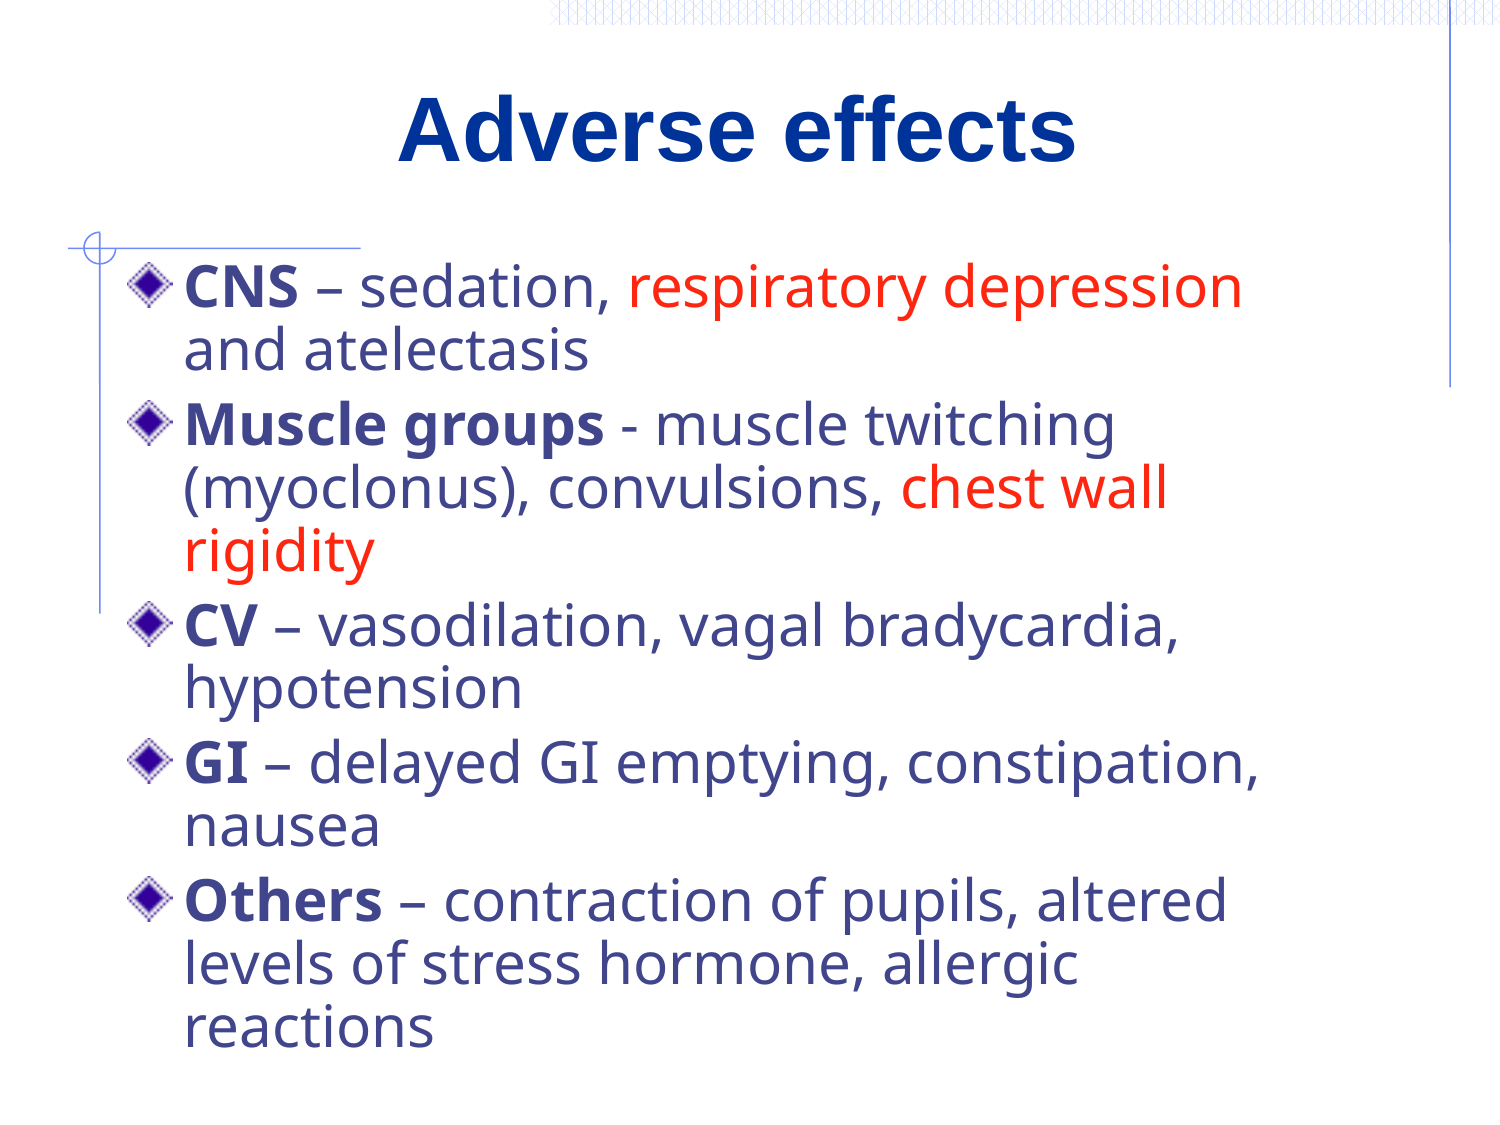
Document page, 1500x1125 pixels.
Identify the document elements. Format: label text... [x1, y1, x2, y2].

list CNS – sedation, respiratory depression and atelectasis Muscle groups - muscle twitching (myoclonus), convulsions, chest wall rigidity CV – vasodilation, vagal bradycardia, hypotension GI – delayed GI emptying, constipation, nausea Others – contraction of pupils, altered levels of stress hormone, allergic reactions [112, 249, 1345, 1038]
title Adverse effects [99, 50, 1375, 188]
picture [127, 601, 173, 647]
picture [127, 400, 173, 446]
picture [127, 262, 173, 308]
picture [127, 738, 173, 784]
picture [127, 876, 173, 922]
